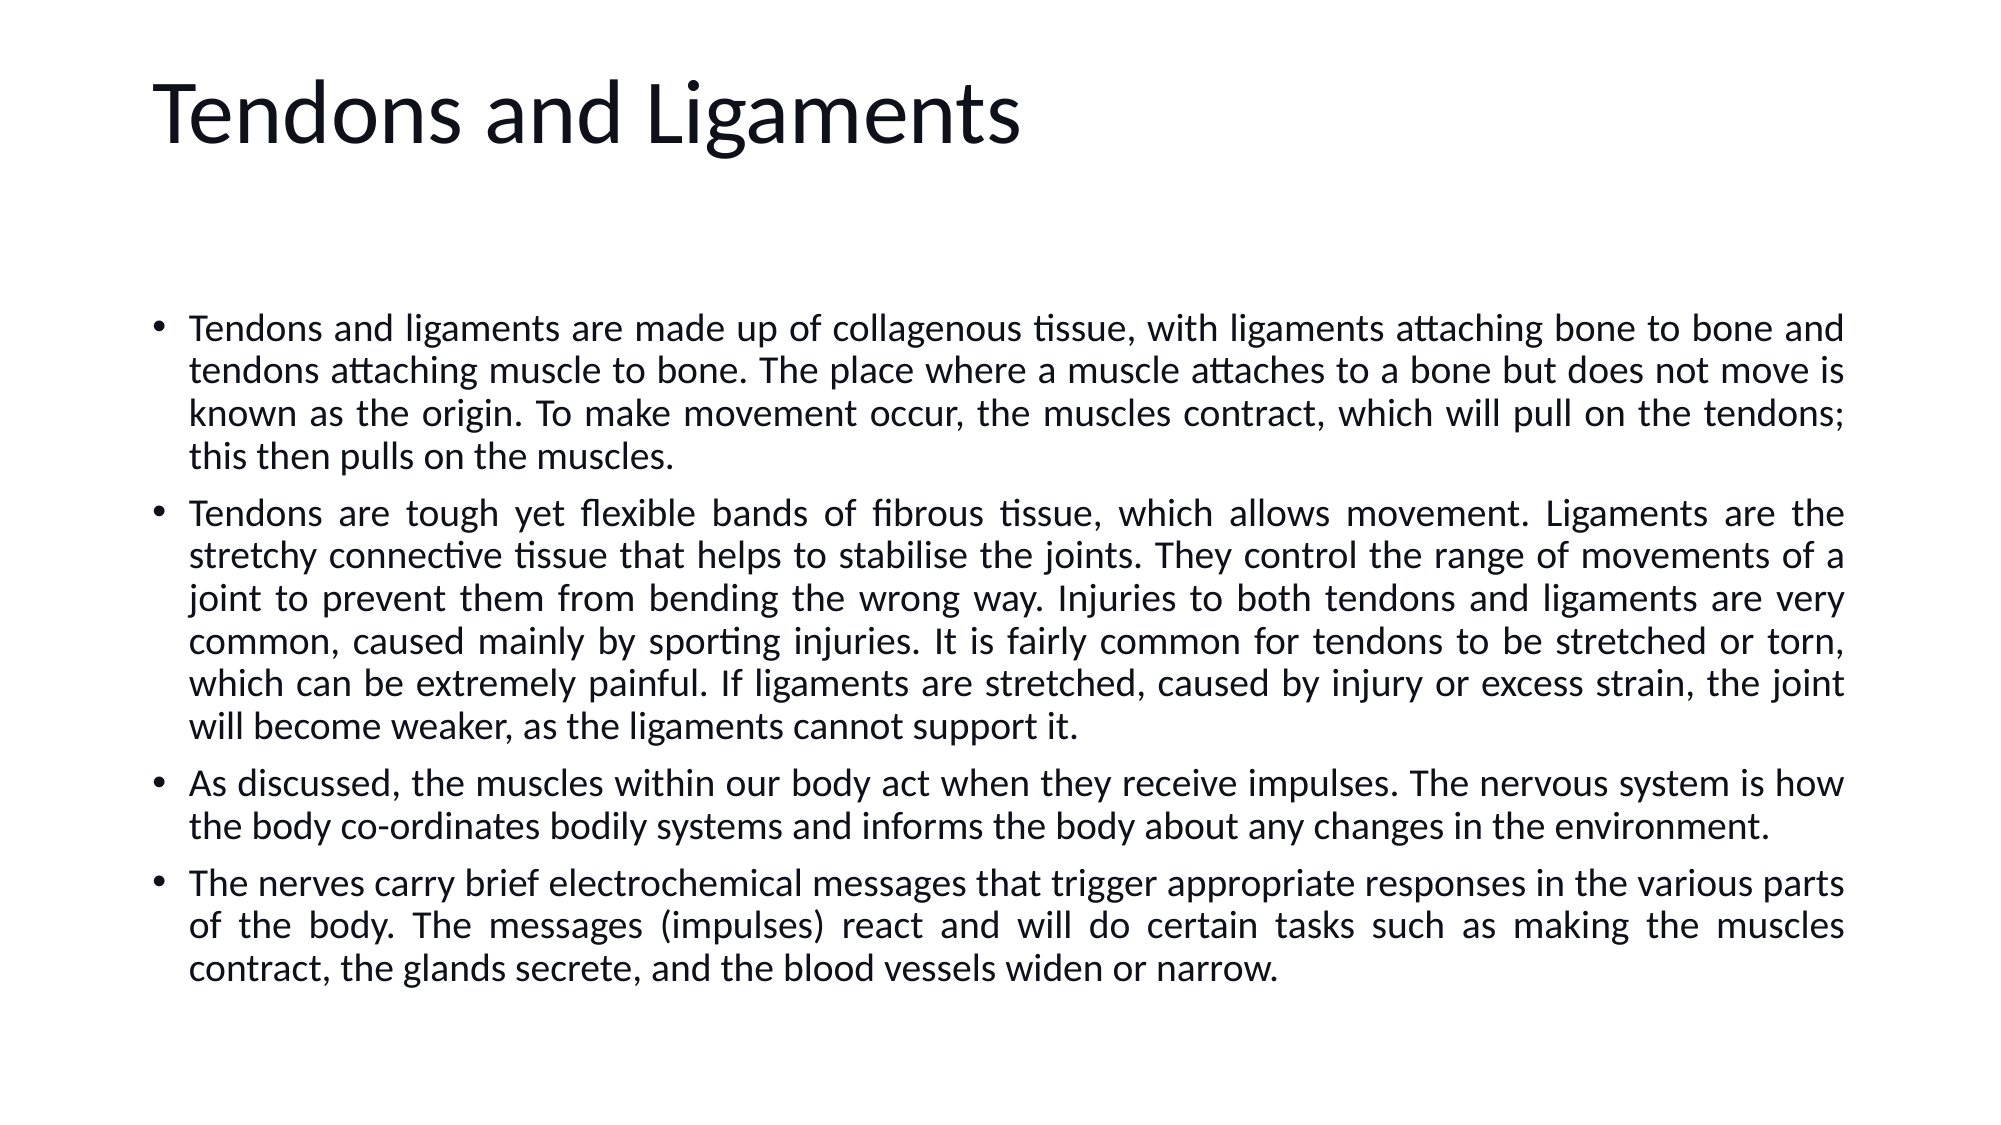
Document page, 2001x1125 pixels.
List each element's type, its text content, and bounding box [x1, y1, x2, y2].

title Tendons and Ligaments [137, 59, 1863, 278]
list Tendons and ligaments are made up of collagenous tissue, with ligaments attaching bone to bone and tendons attaching muscle to bone. The place where a muscle attaches to a bone but does not move is known as the origin. To make movement occur, the muscles contract, which will pull on the tendons; this then pulls on the muscles. Tendons are tough yet flexible bands of fibrous tissue, which allows movement. Ligaments are the stretchy connective tissue that helps to stabilise the joints. They control the range of movements of a joint to prevent them from bending the wrong way. Injuries to both tendons and ligaments are very common, caused mainly by sporting injuries. It is fairly common for tendons to be stretched or torn, which can be extremely painful. If ligaments are stretched, caused by injury or excess strain, the joint will become weaker, as the ligaments cannot support it. As discussed, the muscles within our body act when they receive impulses. The nervous system is how the body co-ordinates bodily systems and informs the body about any changes in the environment. The nerves carry brief electrochemical messages that trigger appropriate responses in the various parts of the body. The messages (impulses) react and will do certain tasks such as making the muscles contract, the glands secrete, and the blood vessels widen or narrow. [137, 299, 1863, 1014]
